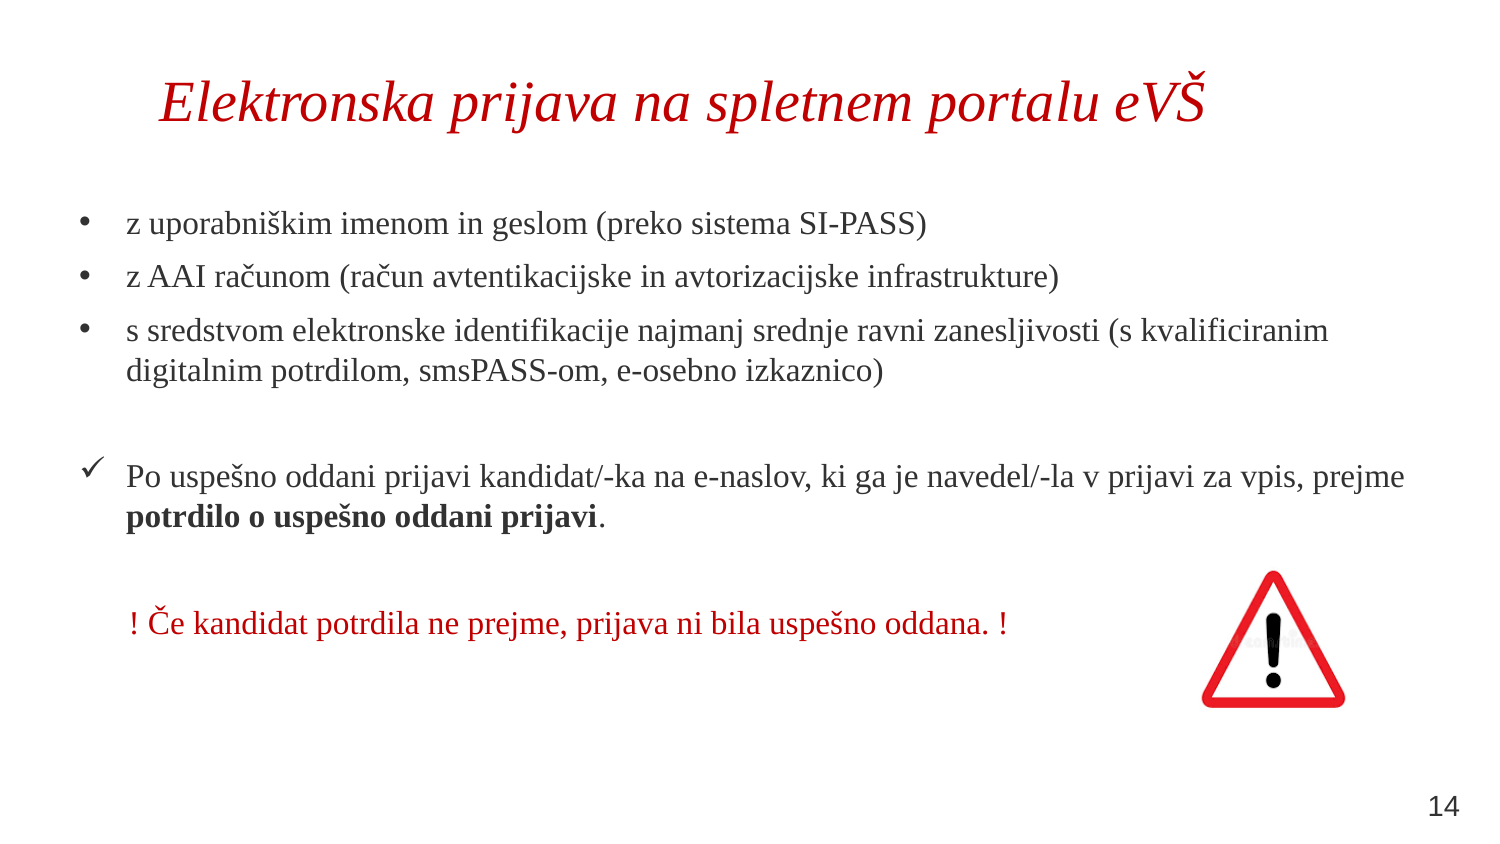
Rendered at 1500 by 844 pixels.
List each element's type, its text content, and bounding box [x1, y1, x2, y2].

picture [1158, 516, 1388, 764]
title Elektronska prijava na spletnem portalu eVŠ [60, 48, 1306, 169]
slide_number 14 [1437, 782, 1461, 828]
list z uporabniškim imenom in geslom (preko sistema SI-PASS) z AAI računom (račun avtentikacijske in avtorizacijske infrastrukture) s sredstvom elektronske identifikacije najmanj srednje ravni zanesljivosti (s kvalificiranim digitalnim potrdilom, smsPASS-om, e-osebno izkaznico) Po uspešno oddani prijavi kandidat/-ka na e-naslov, ki ga je navedel/-la v prijavi za vpis, prejme potrdilo o uspešno oddani prijavi. ! Če kandidat potrdila ne prejme, prijava ni bila uspešno oddana. ! [60, 186, 1437, 828]
